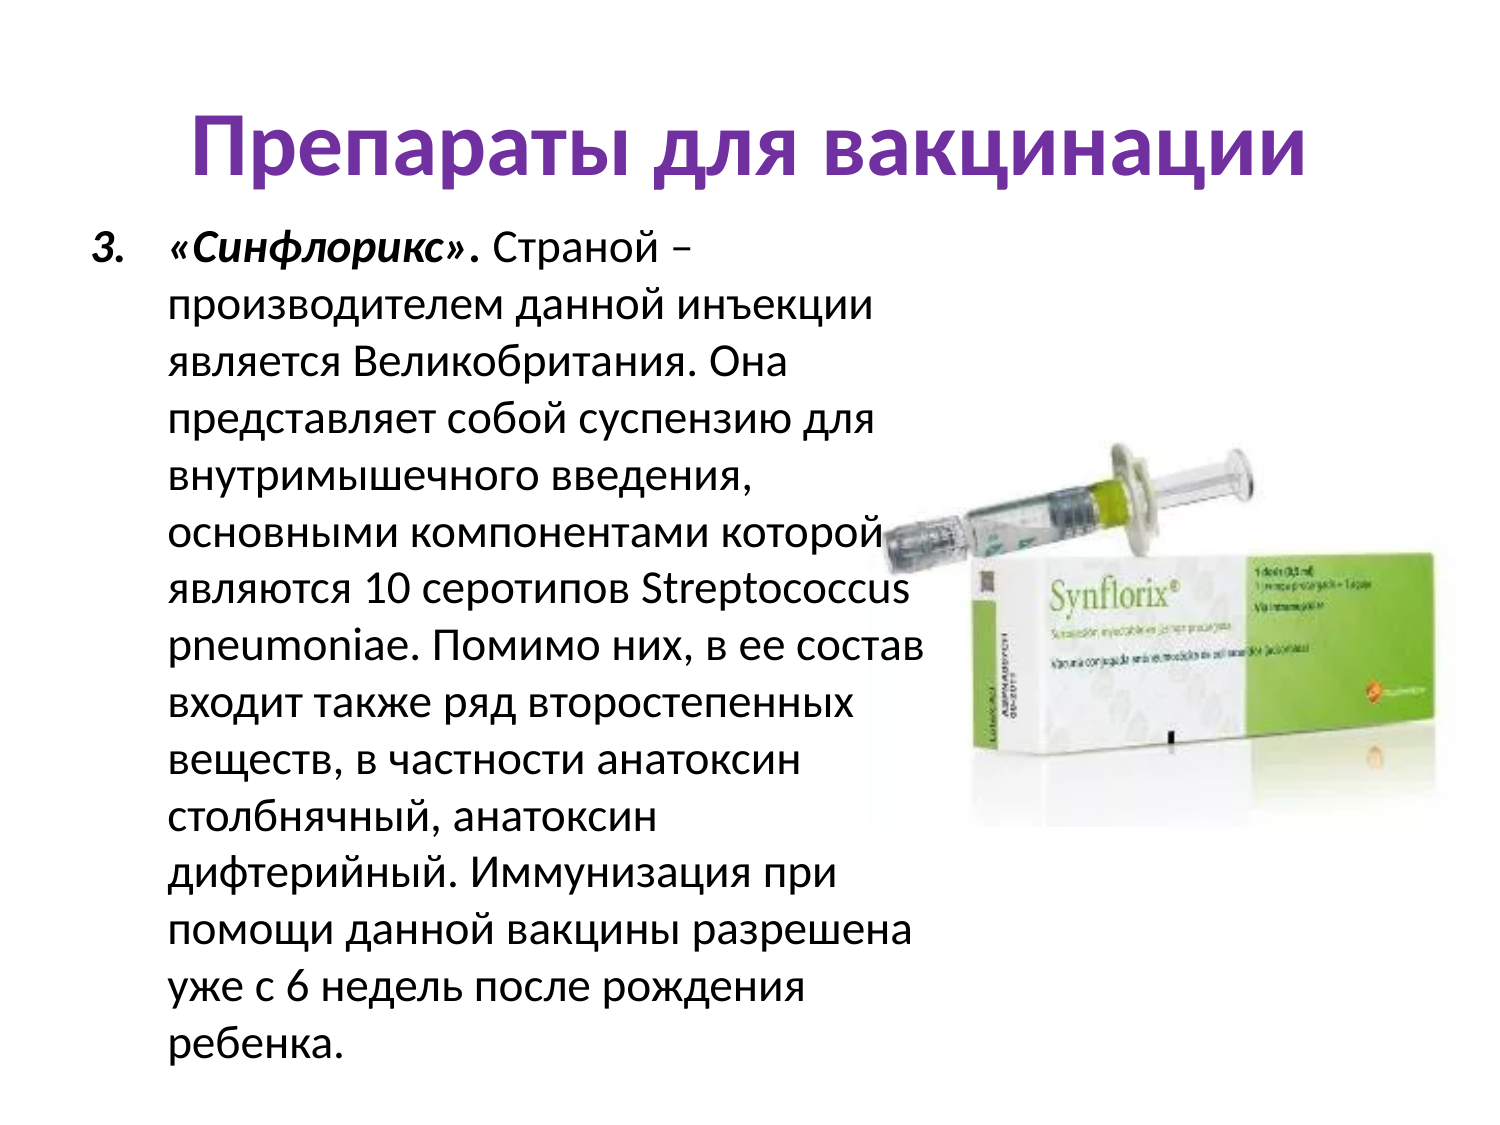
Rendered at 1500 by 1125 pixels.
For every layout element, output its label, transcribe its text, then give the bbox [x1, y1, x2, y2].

title Препараты для вакцинации [75, 45, 1425, 233]
picture [868, 408, 1496, 827]
list «Синфлорикс». Страной – производителем данной инъекции является Великобритания. Она представляет собой суспензию для внутримышечного введения, основными компонентами которой являются 10 серотипов Streptococcus pneumoniae. Помимо них, в ее состав входит также ряд второстепенных веществ, в частности анатоксин столбнячный, анатоксин дифтерийный. Иммунизация при помощи данной вакцины разрешена уже с 6 недель после рождения ребенка. [75, 208, 963, 1094]
